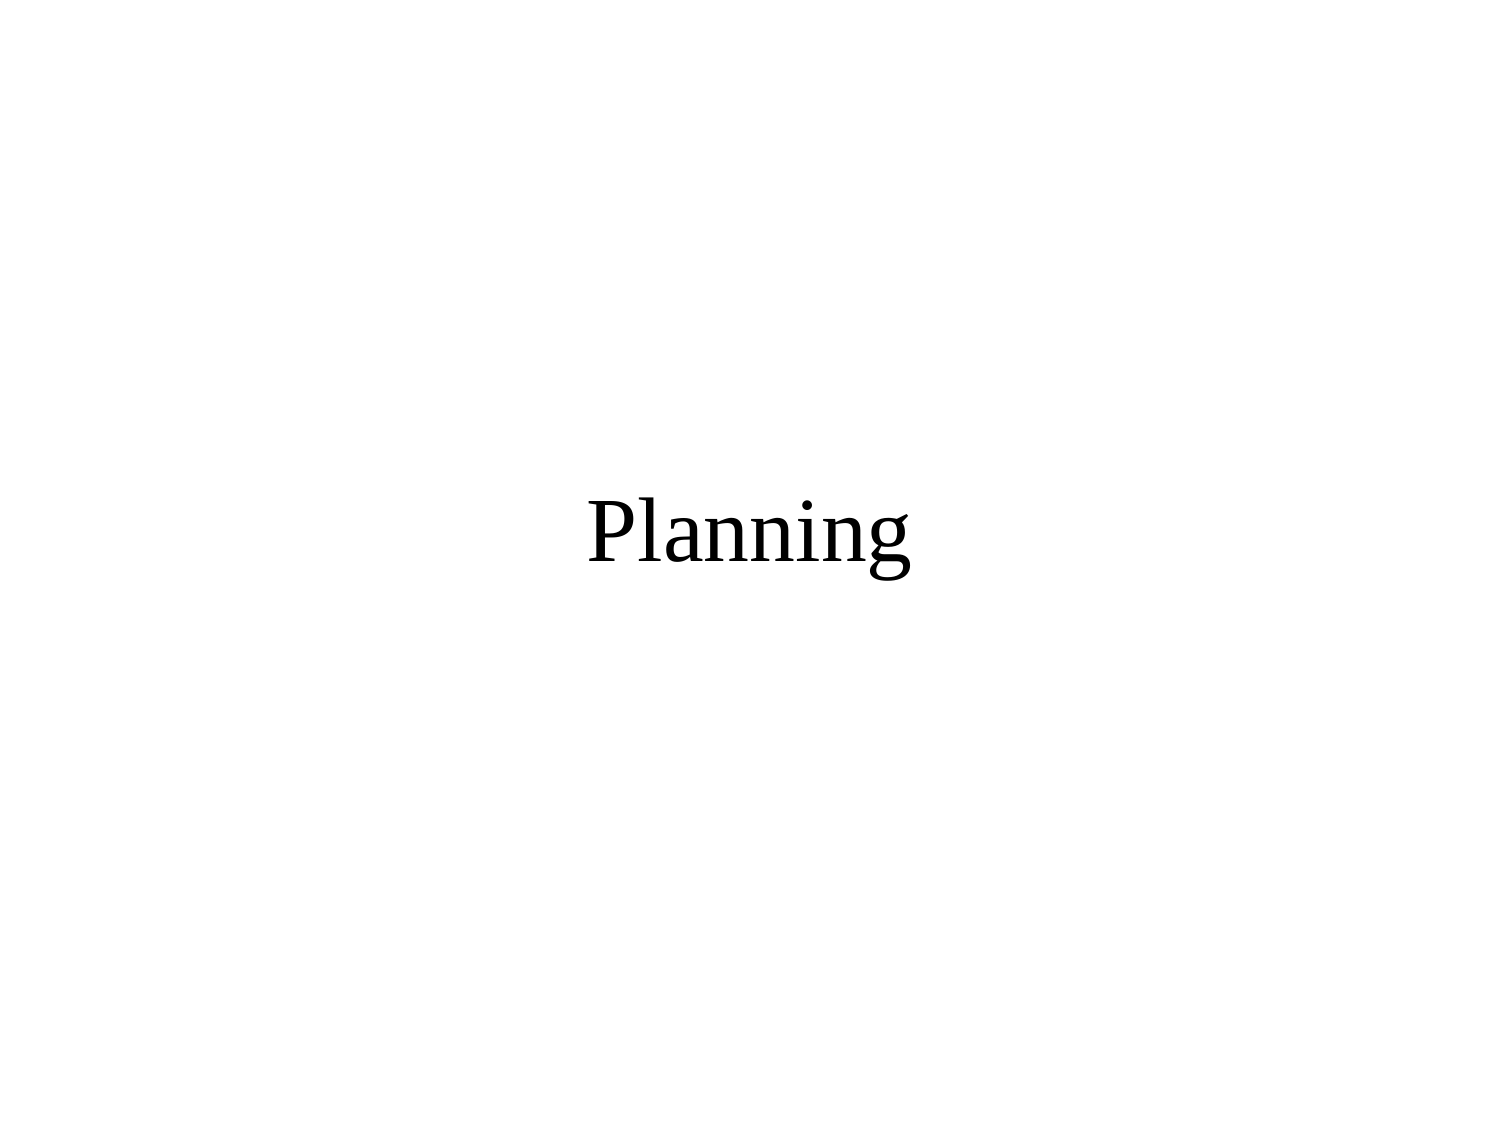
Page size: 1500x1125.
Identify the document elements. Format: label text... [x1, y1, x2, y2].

title Planning [112, 349, 1388, 591]
